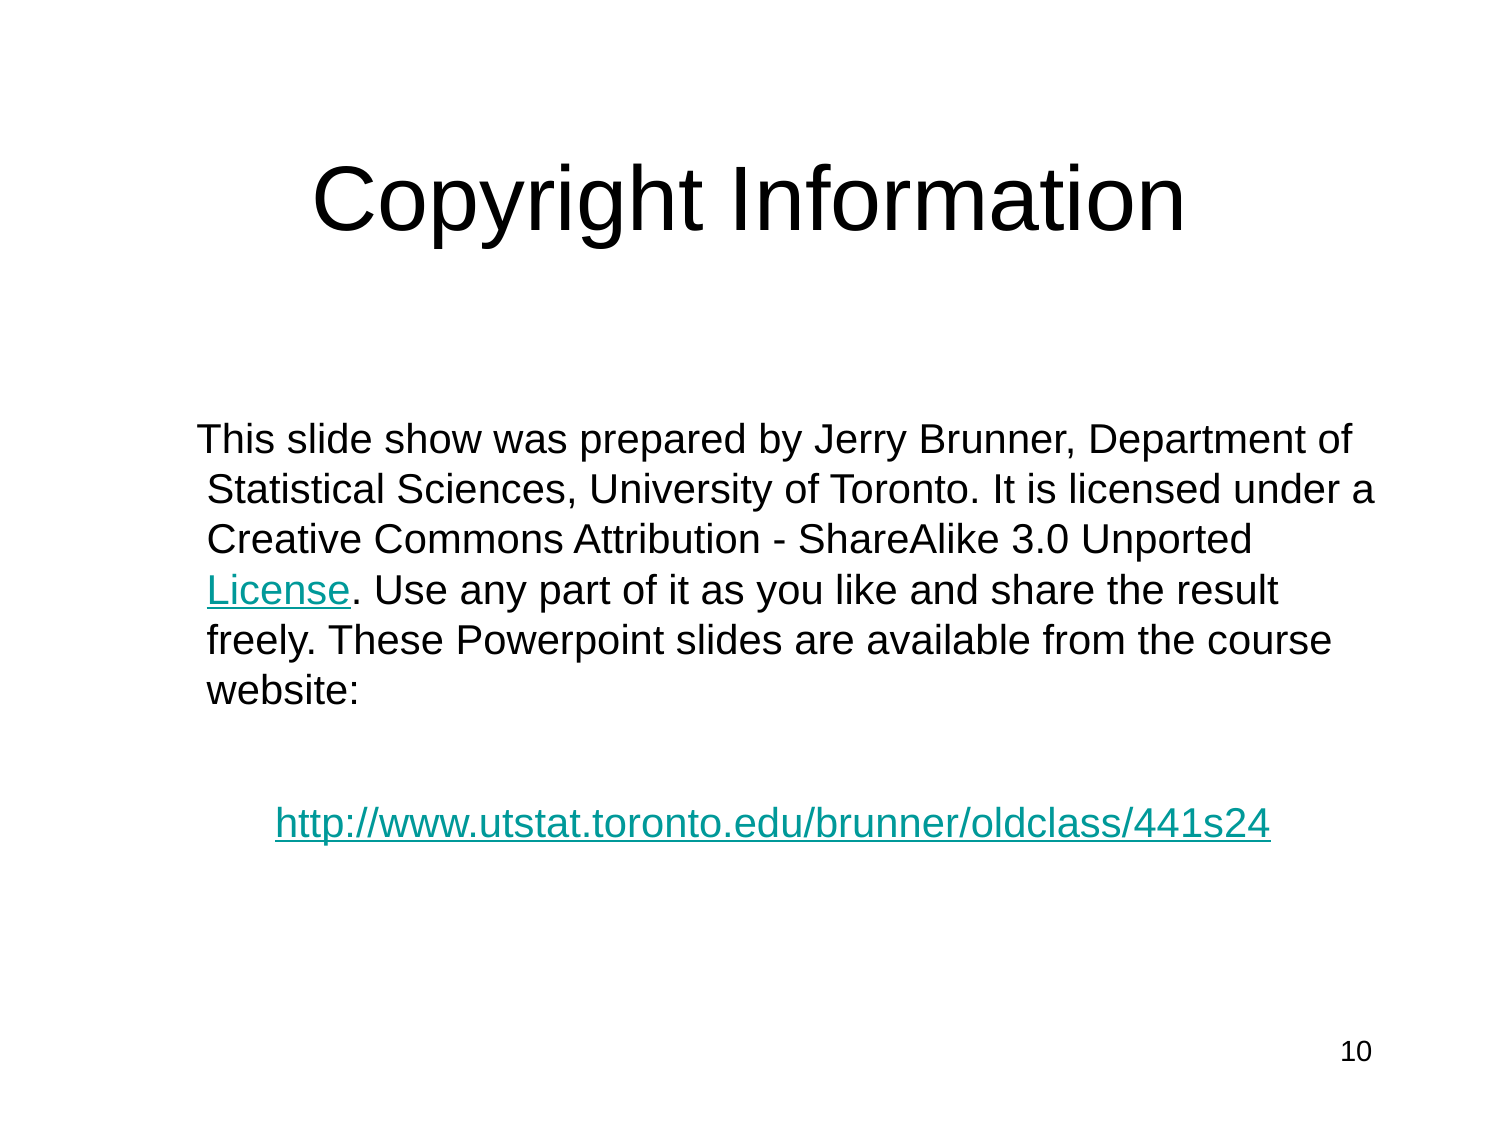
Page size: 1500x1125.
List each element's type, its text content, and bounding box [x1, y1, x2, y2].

slide_number 10 [1074, 1025, 1388, 1100]
text_box This slide show was prepared by Jerry Brunner, Department of Statistical Sciences, University of Toronto. It is licensed under a Creative Commons Attribution - ShareAlike 3.0 Unported License. Use any part of it as you like and share the result freely. These Powerpoint slides are available from the course website: http://www.utstat.toronto.edu/brunner/oldclass/441s24 [135, 337, 1411, 788]
title Copyright Information [112, 99, 1388, 288]
